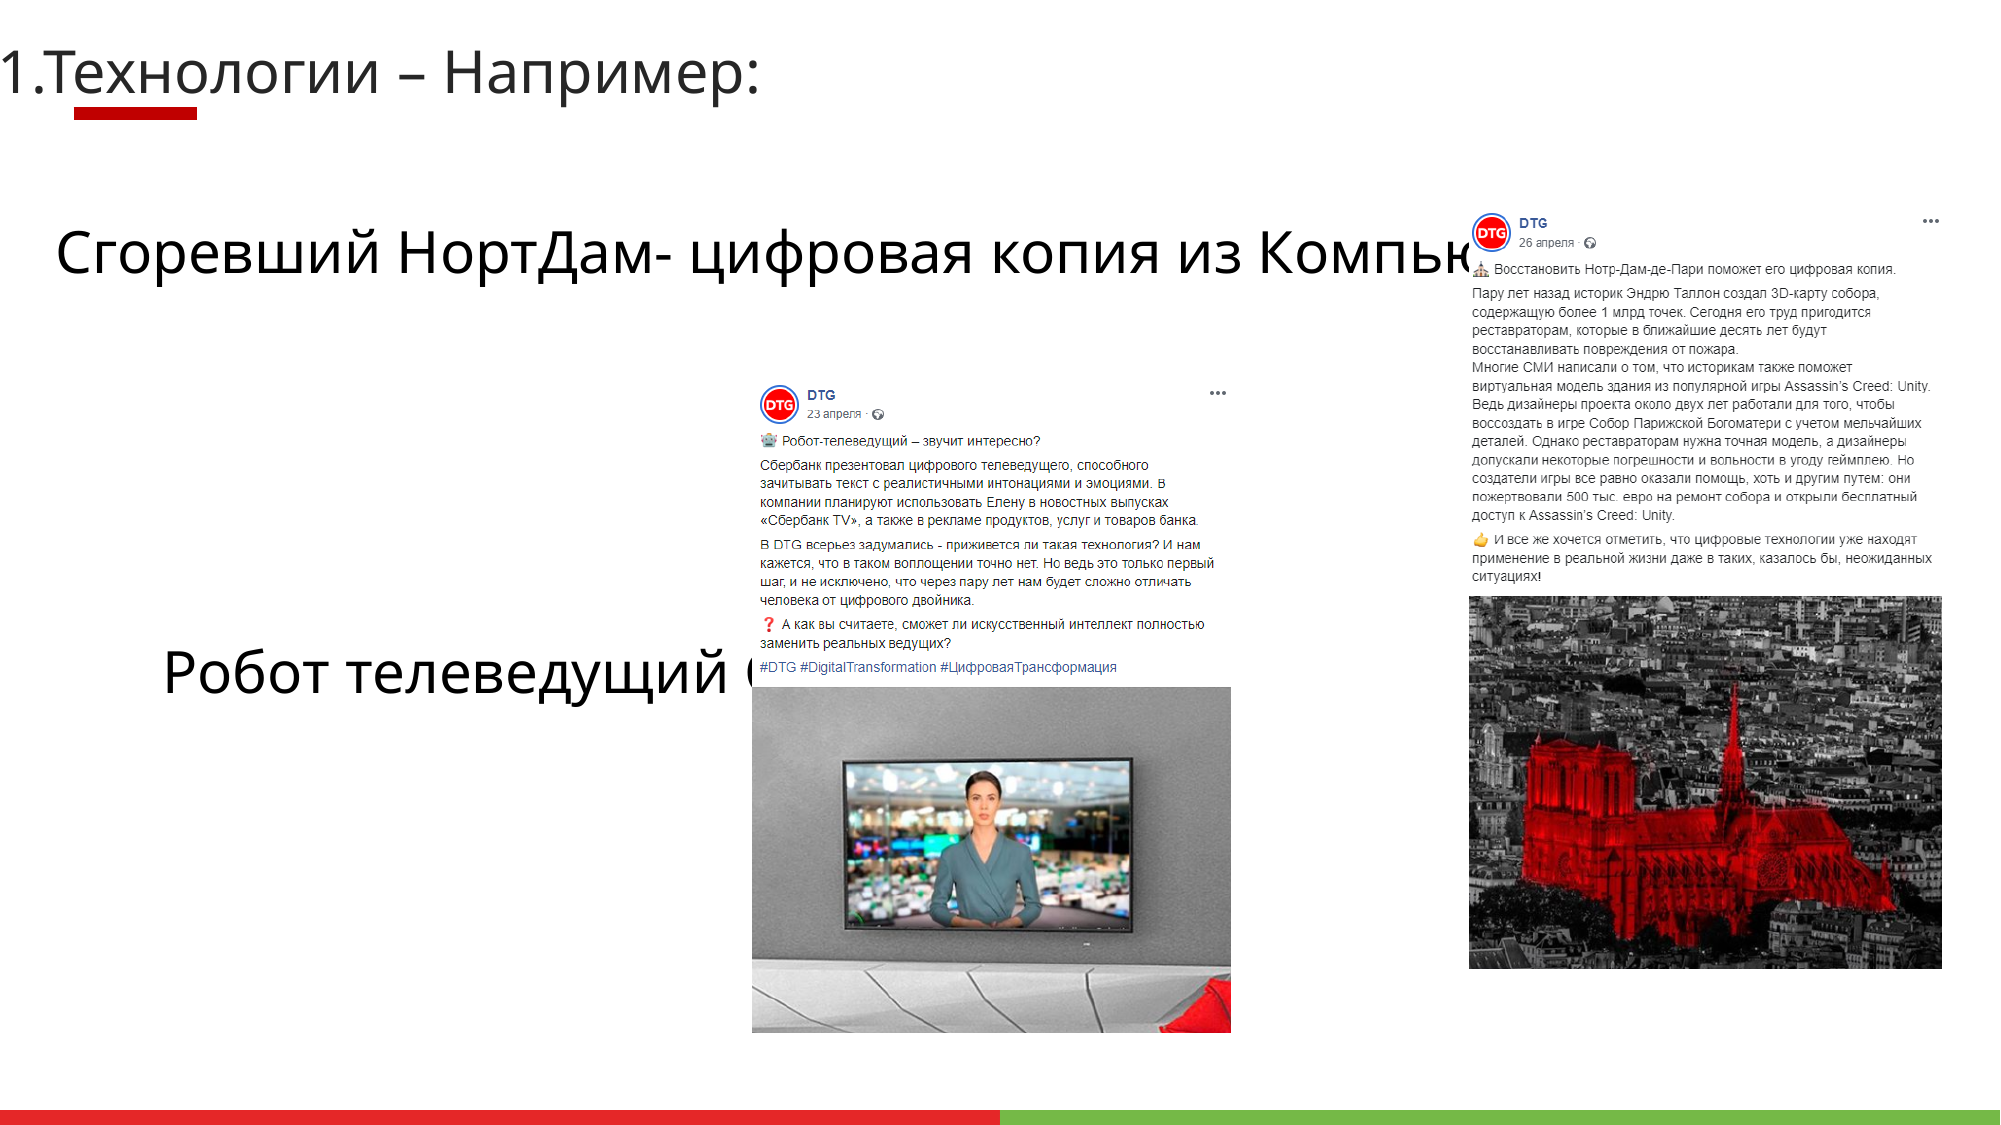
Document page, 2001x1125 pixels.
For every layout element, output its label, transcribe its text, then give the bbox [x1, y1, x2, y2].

picture [752, 376, 1231, 1033]
picture [0, 1110, 2000, 1125]
picture [1469, 212, 1942, 969]
text_box 1.Технологии – Например: [0, 26, 777, 113]
text_box Сгоревший НортДам- цифровая копия из Компьютерной игры Робот телеведущий Сбер [40, 207, 1986, 813]
